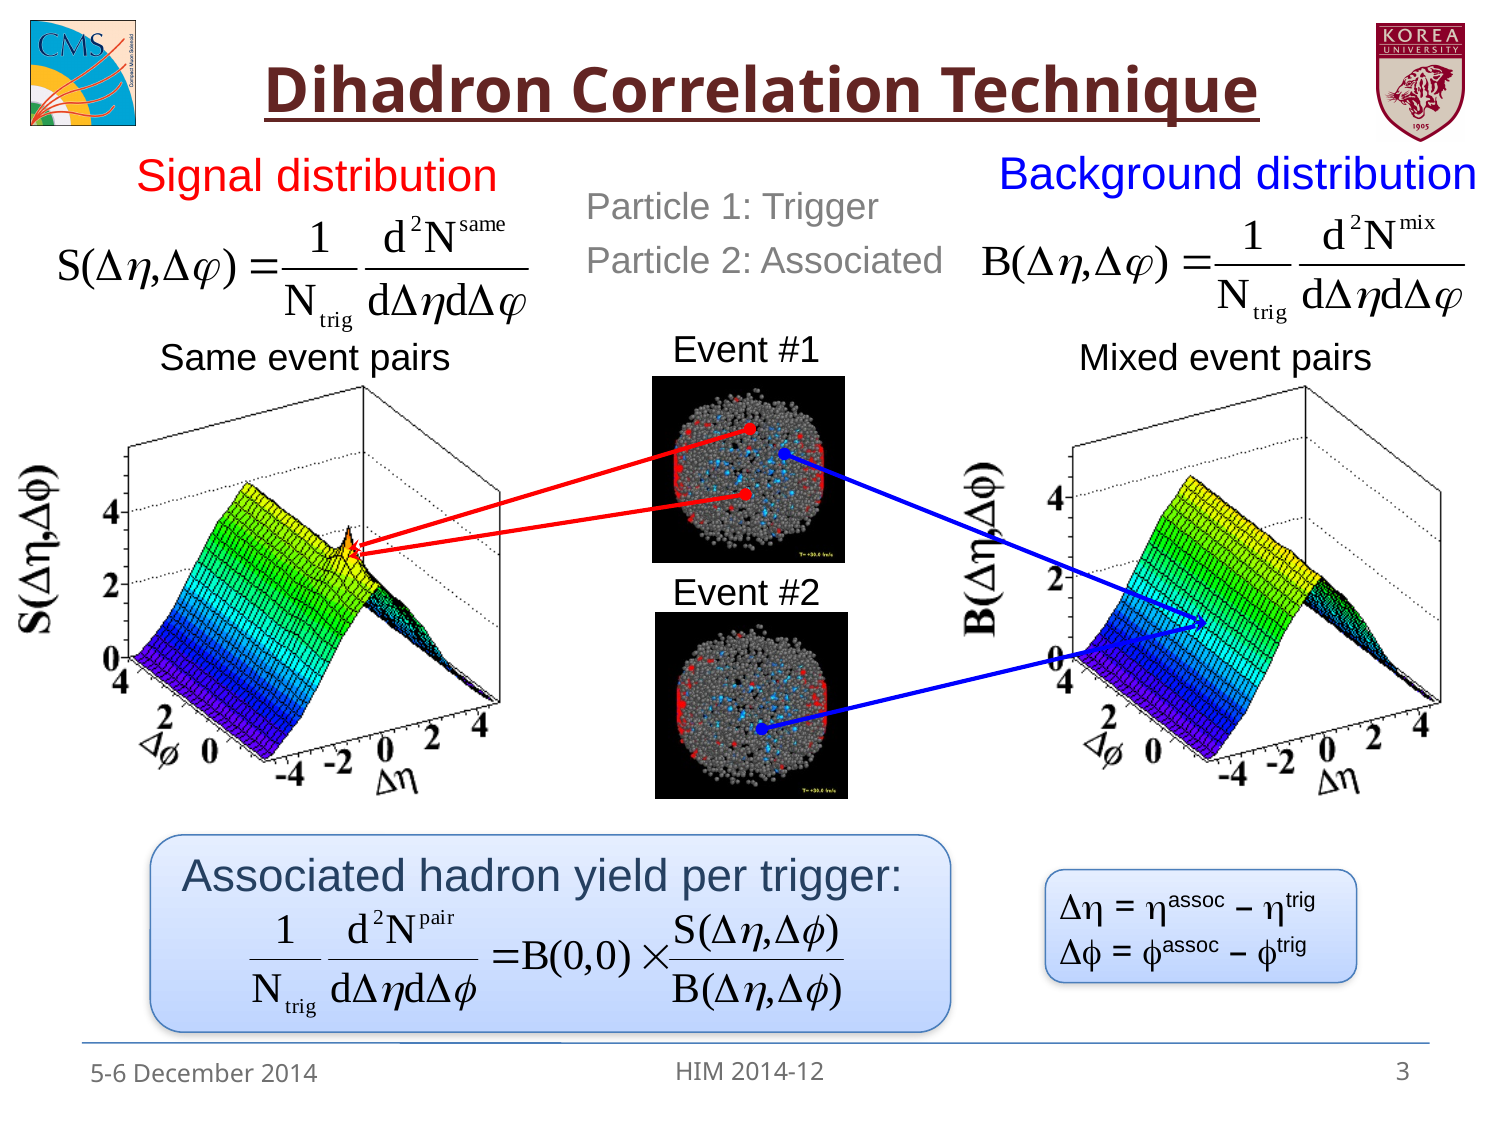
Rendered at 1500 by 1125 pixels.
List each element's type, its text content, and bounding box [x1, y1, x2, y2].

text_box Particle 1: Trigger Particle 2: Associated [569, 164, 961, 290]
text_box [975, 207, 1471, 328]
picture [64, 34, 75, 54]
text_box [52, 207, 535, 316]
picture [39, 20, 136, 115]
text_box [5, 317, 1459, 811]
footer HIM 2014-12 [512, 1042, 988, 1103]
text_box Signal distribution [122, 138, 512, 206]
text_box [1045, 869, 1360, 983]
picture [39, 36, 44, 54]
picture [1376, 23, 1465, 137]
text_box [150, 834, 951, 1033]
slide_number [75, 1042, 425, 1103]
text_box Background distribution [984, 137, 1492, 206]
title Dihadron Correlation Technique [174, 23, 1350, 153]
picture [30, 65, 107, 126]
slide_number 3 [1074, 1042, 1425, 1103]
